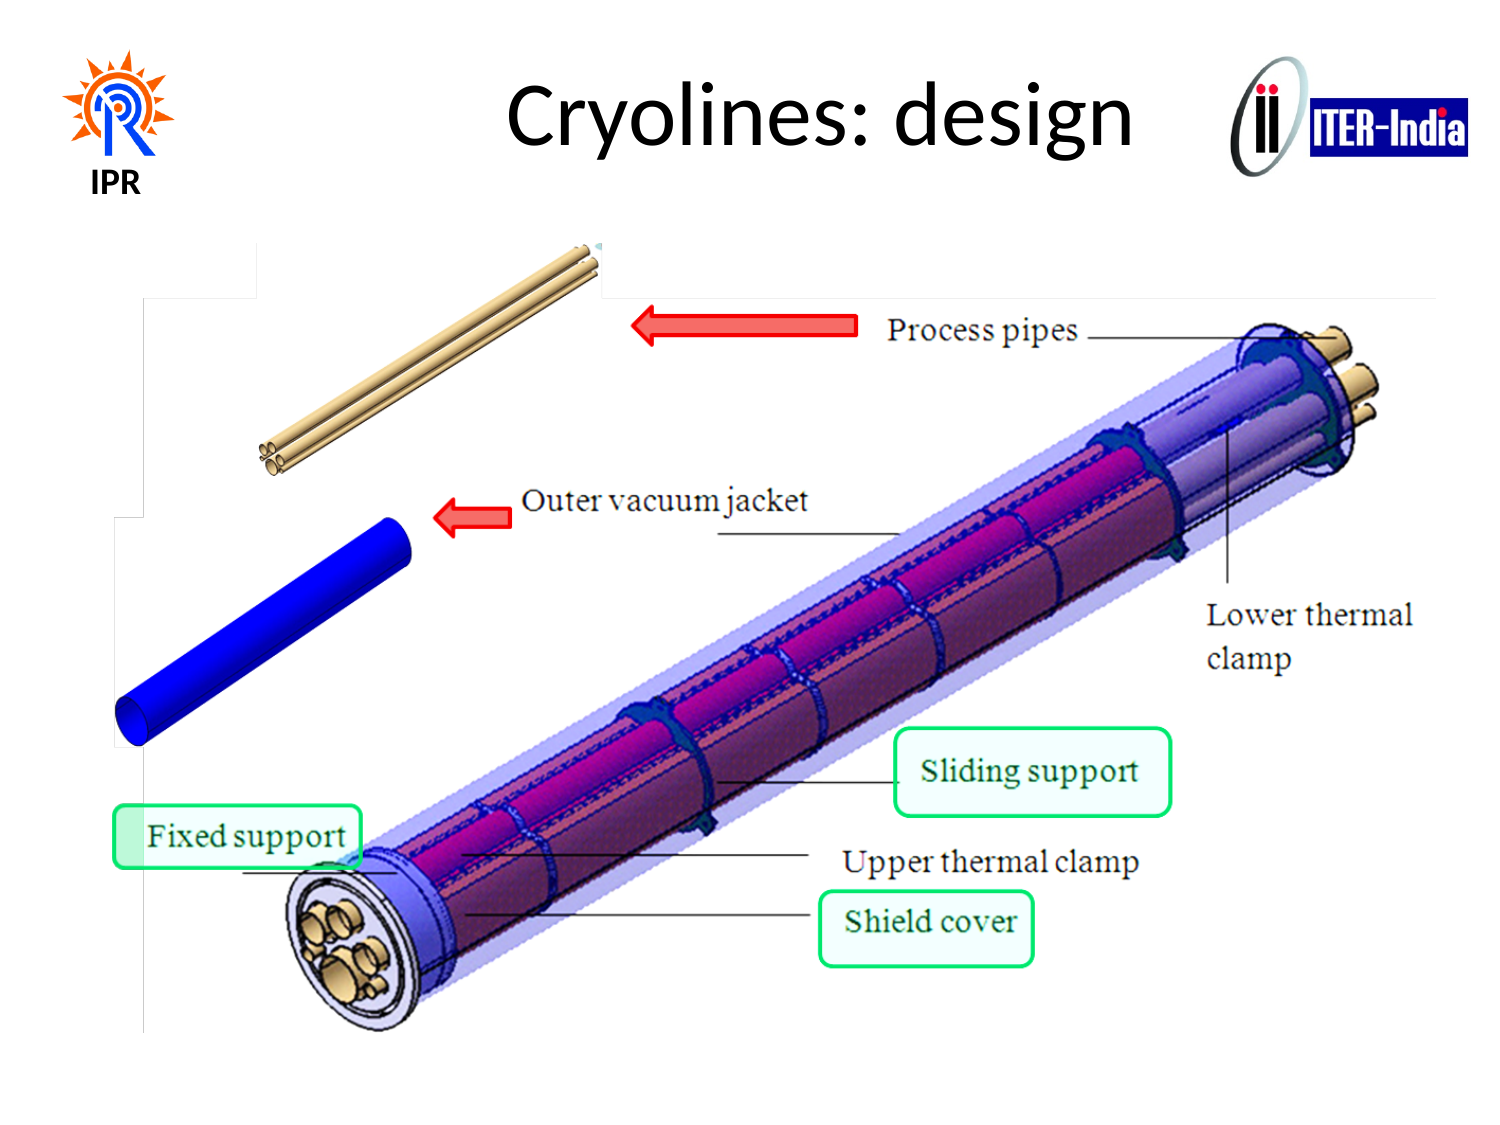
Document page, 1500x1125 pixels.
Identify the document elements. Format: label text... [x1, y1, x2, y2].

picture [1225, 52, 1471, 181]
picture [111, 243, 1436, 1033]
picture [62, 49, 175, 158]
title Cryolines: design [218, 45, 1425, 173]
